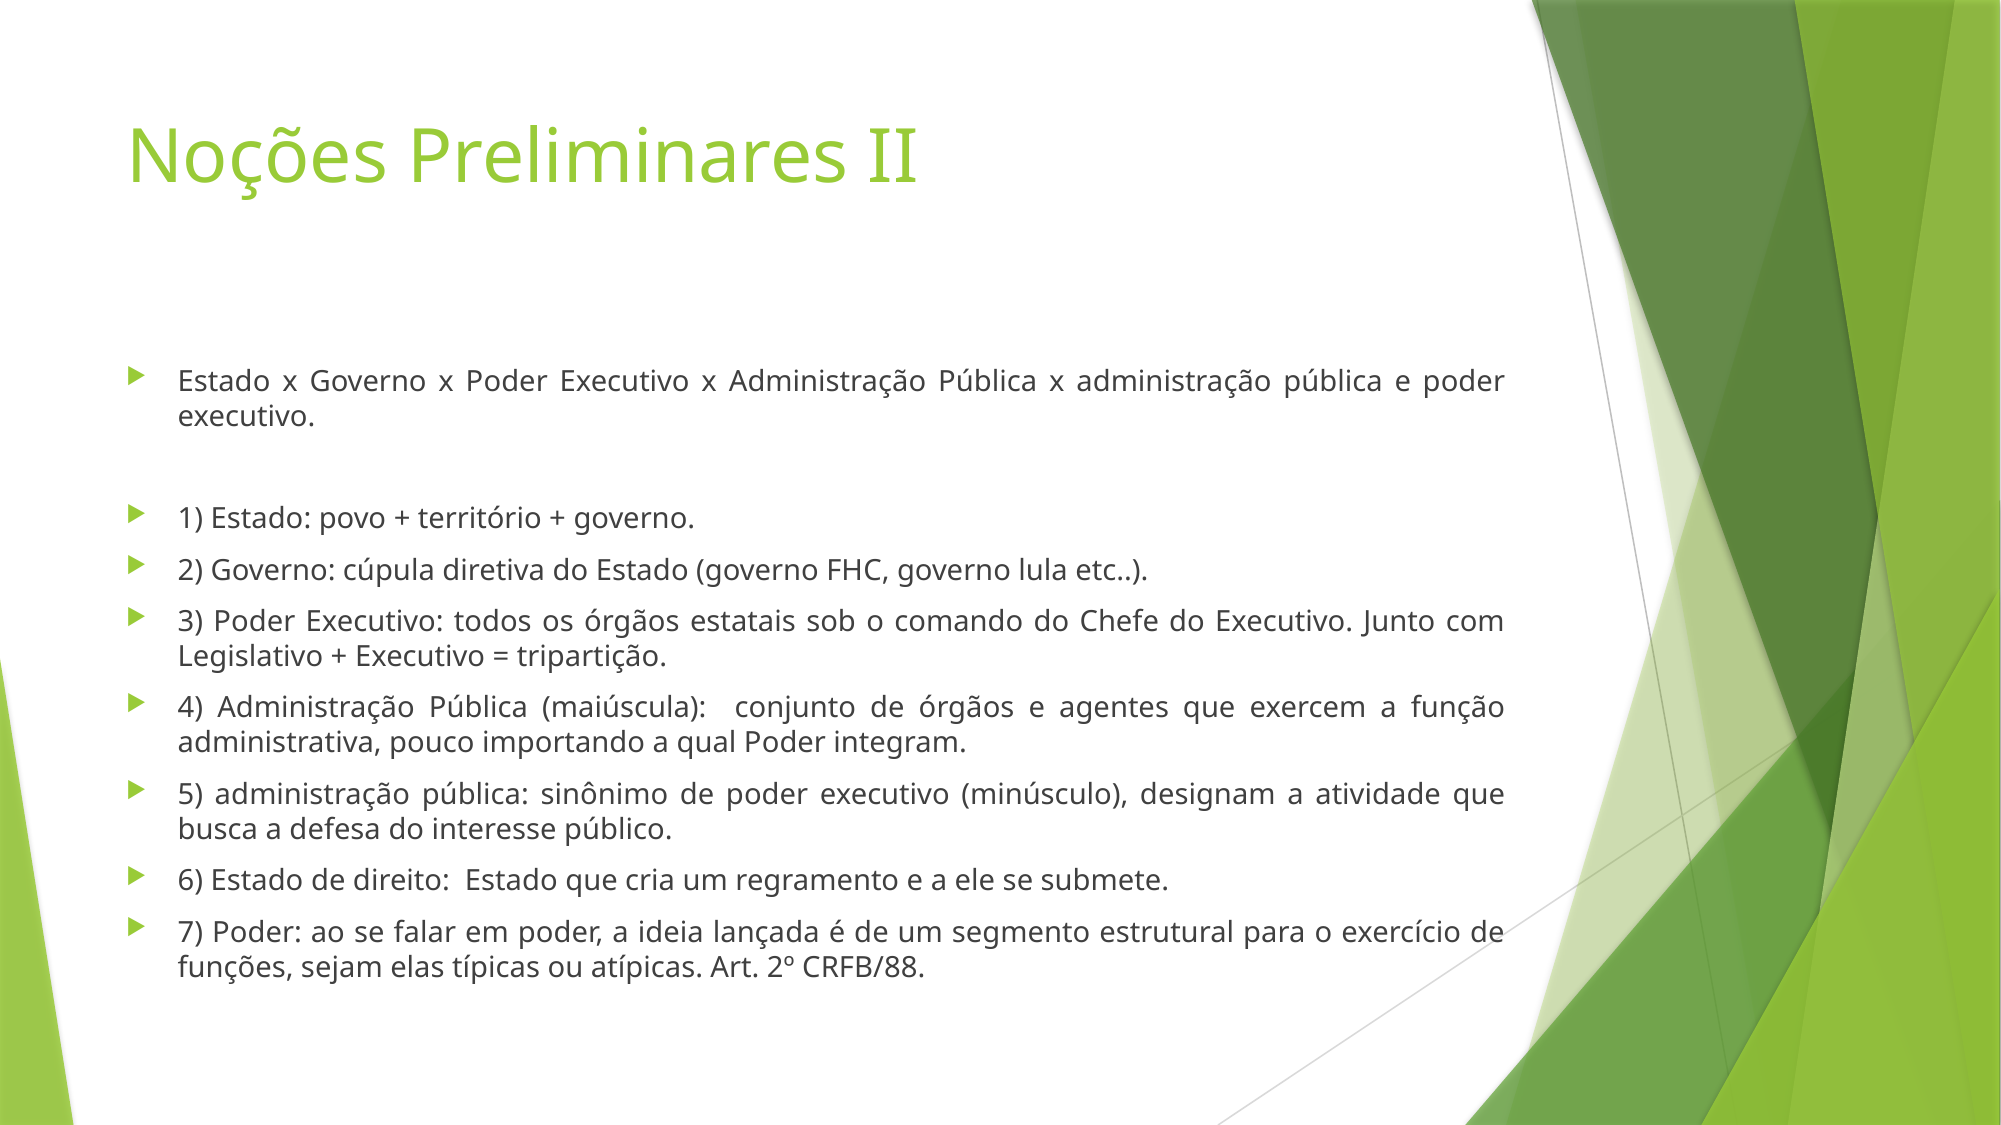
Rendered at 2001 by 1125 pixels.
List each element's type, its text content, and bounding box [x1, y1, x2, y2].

title Noções Preliminares II [111, 99, 1522, 317]
list Estado x Governo x Poder Executivo x Administração Pública x administração pública e poder executivo. 1) Estado: povo + território + governo. 2) Governo: cúpula diretiva do Estado (governo FHC, governo lula etc..). 3) Poder Executivo: todos os órgãos estatais sob o comando do Chefe do Executivo. Junto com Legislativo + Executivo = tripartição. 4) Administração Pública (maiúscula): conjunto de órgãos e agentes que exercem a função administrativa, pouco importando a qual Poder integram. 5) administração pública: sinônimo de poder executivo (minúsculo), designam a atividade que busca a defesa do interesse público. 6) Estado de direito: Estado que cria um regramento e a ele se submete. 7) Poder: ao se falar em poder, a ideia lançada é de um segmento estrutural para o exercício de funções, sejam elas típicas ou atípicas. Art. 2º CRFB/88. [111, 354, 1522, 992]
